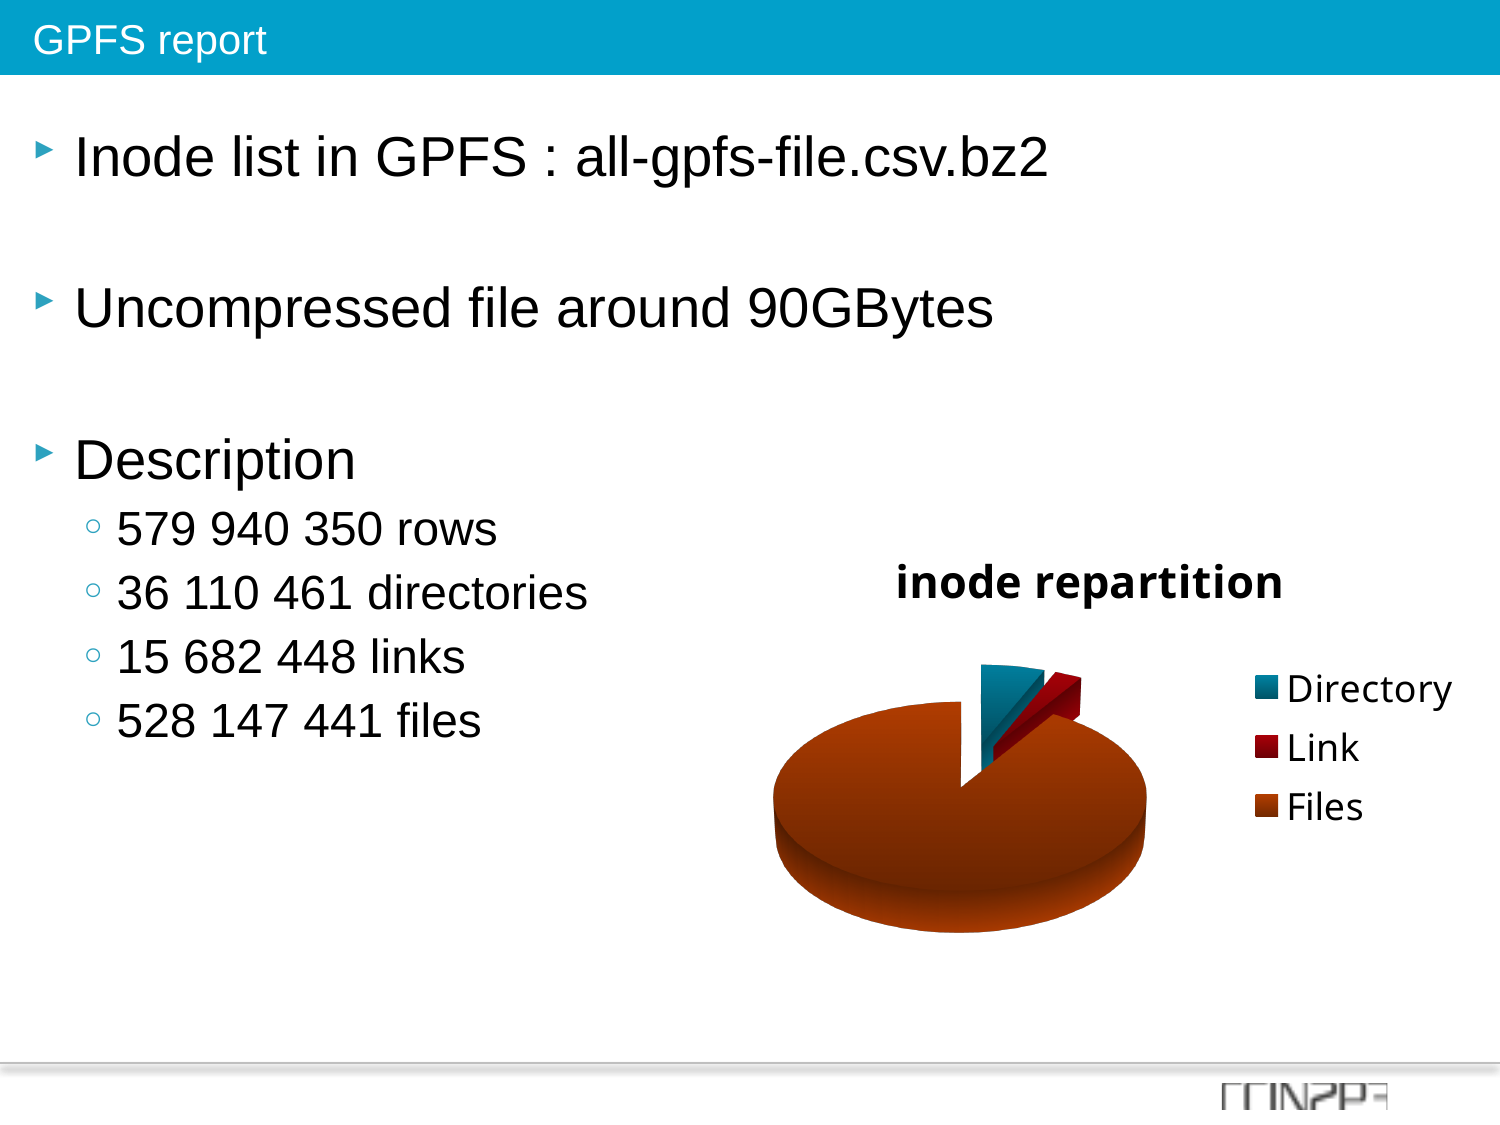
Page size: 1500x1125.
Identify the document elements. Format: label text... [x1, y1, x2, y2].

list Inode list in GPFS : all-gpfs-file.csv.bz2 Uncompressed file around 90GBytes Description 579 940 350 rows 36 110 461 directories 15 682 448 links 528 147 441 files [0, 112, 1500, 1030]
list GPFS report [0, 0, 1500, 75]
chart [702, 519, 1478, 974]
